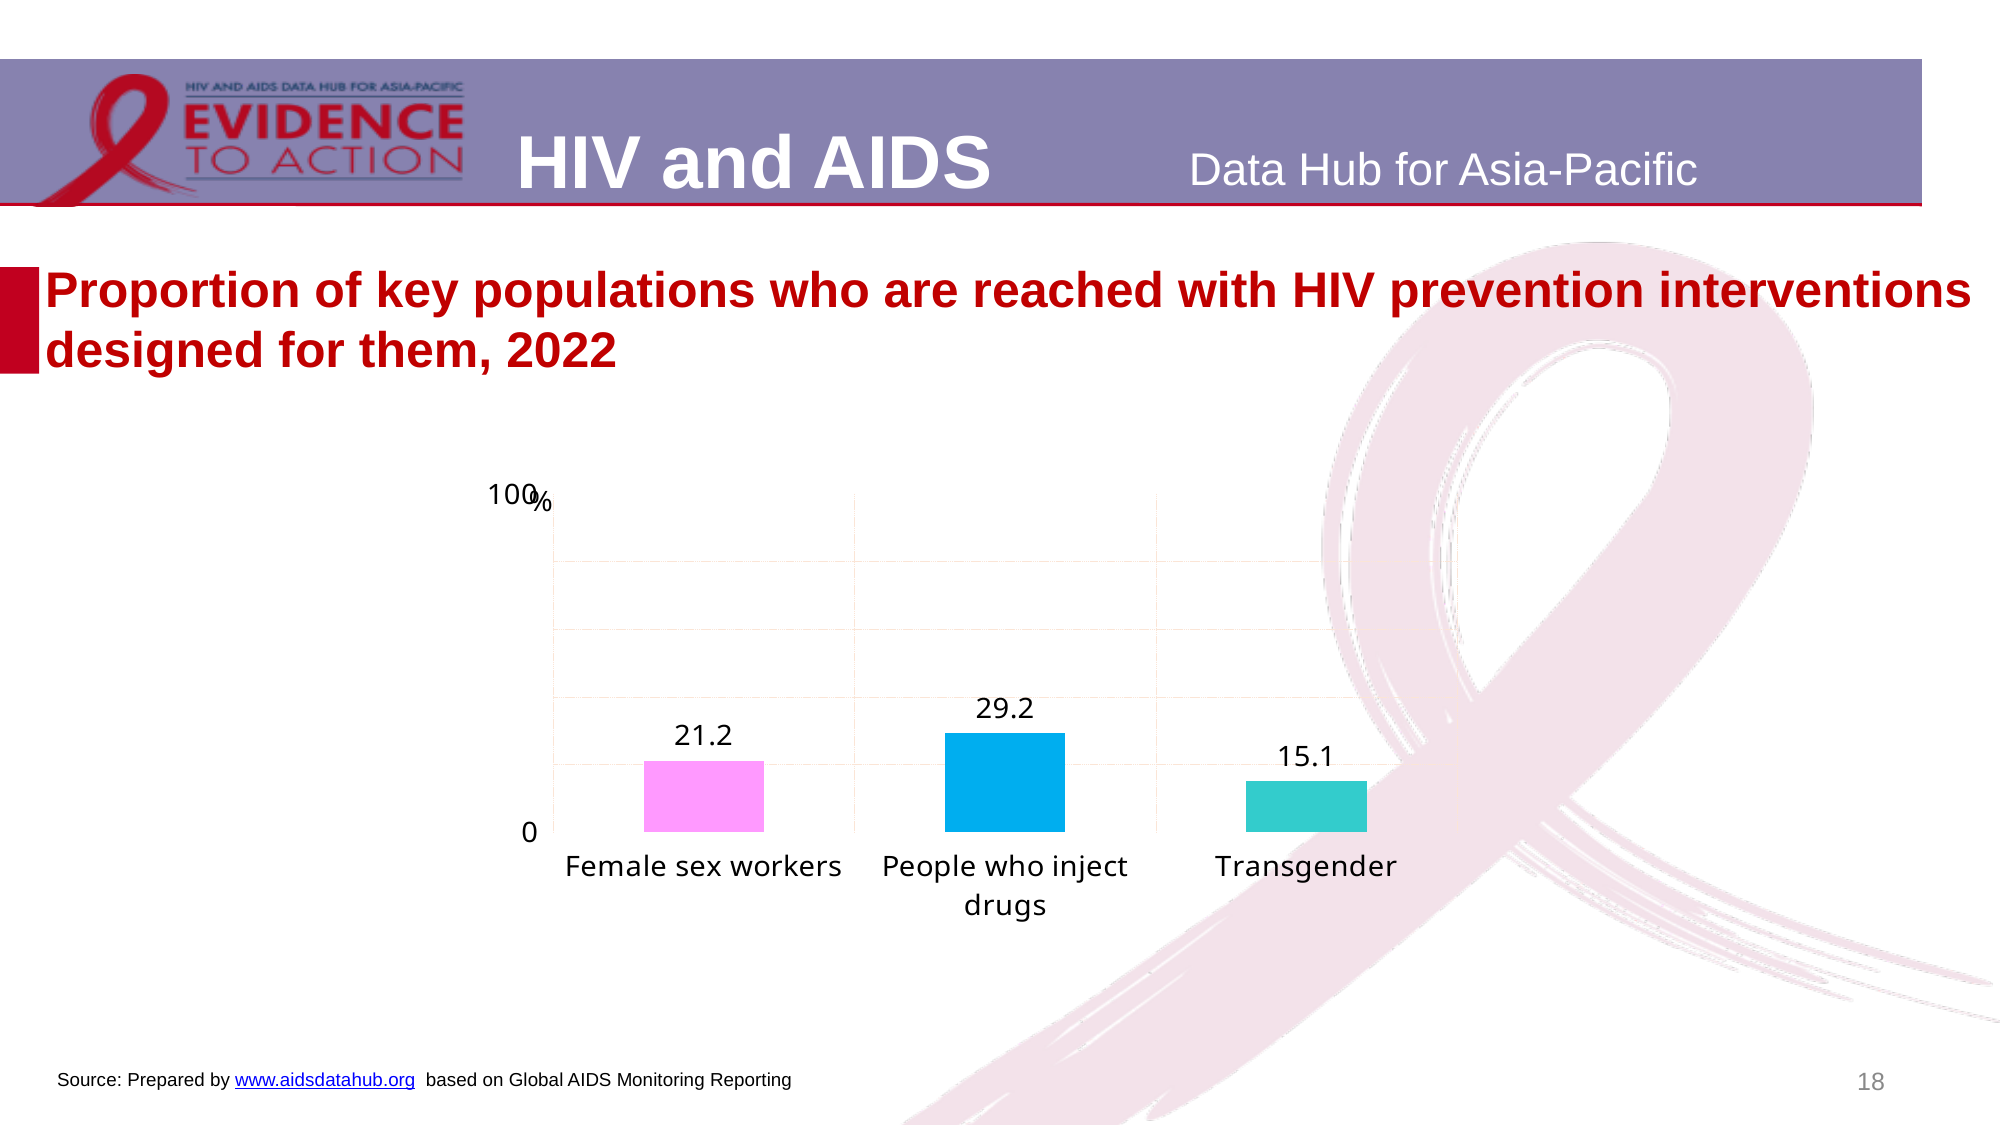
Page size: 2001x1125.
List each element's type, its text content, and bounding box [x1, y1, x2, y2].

slide_number 18 [1781, 1042, 1900, 1103]
picture [706, 181, 2000, 1125]
chart [462, 449, 1476, 926]
title Proportion of key populations who are reached with HIV prevention interventions designed for them, 2022 [30, 249, 1994, 333]
text_box Source: Prepared by www.aidsdatahub.org based on Global AIDS Monitoring Reporting [42, 1060, 1393, 1125]
picture [11, 74, 469, 207]
